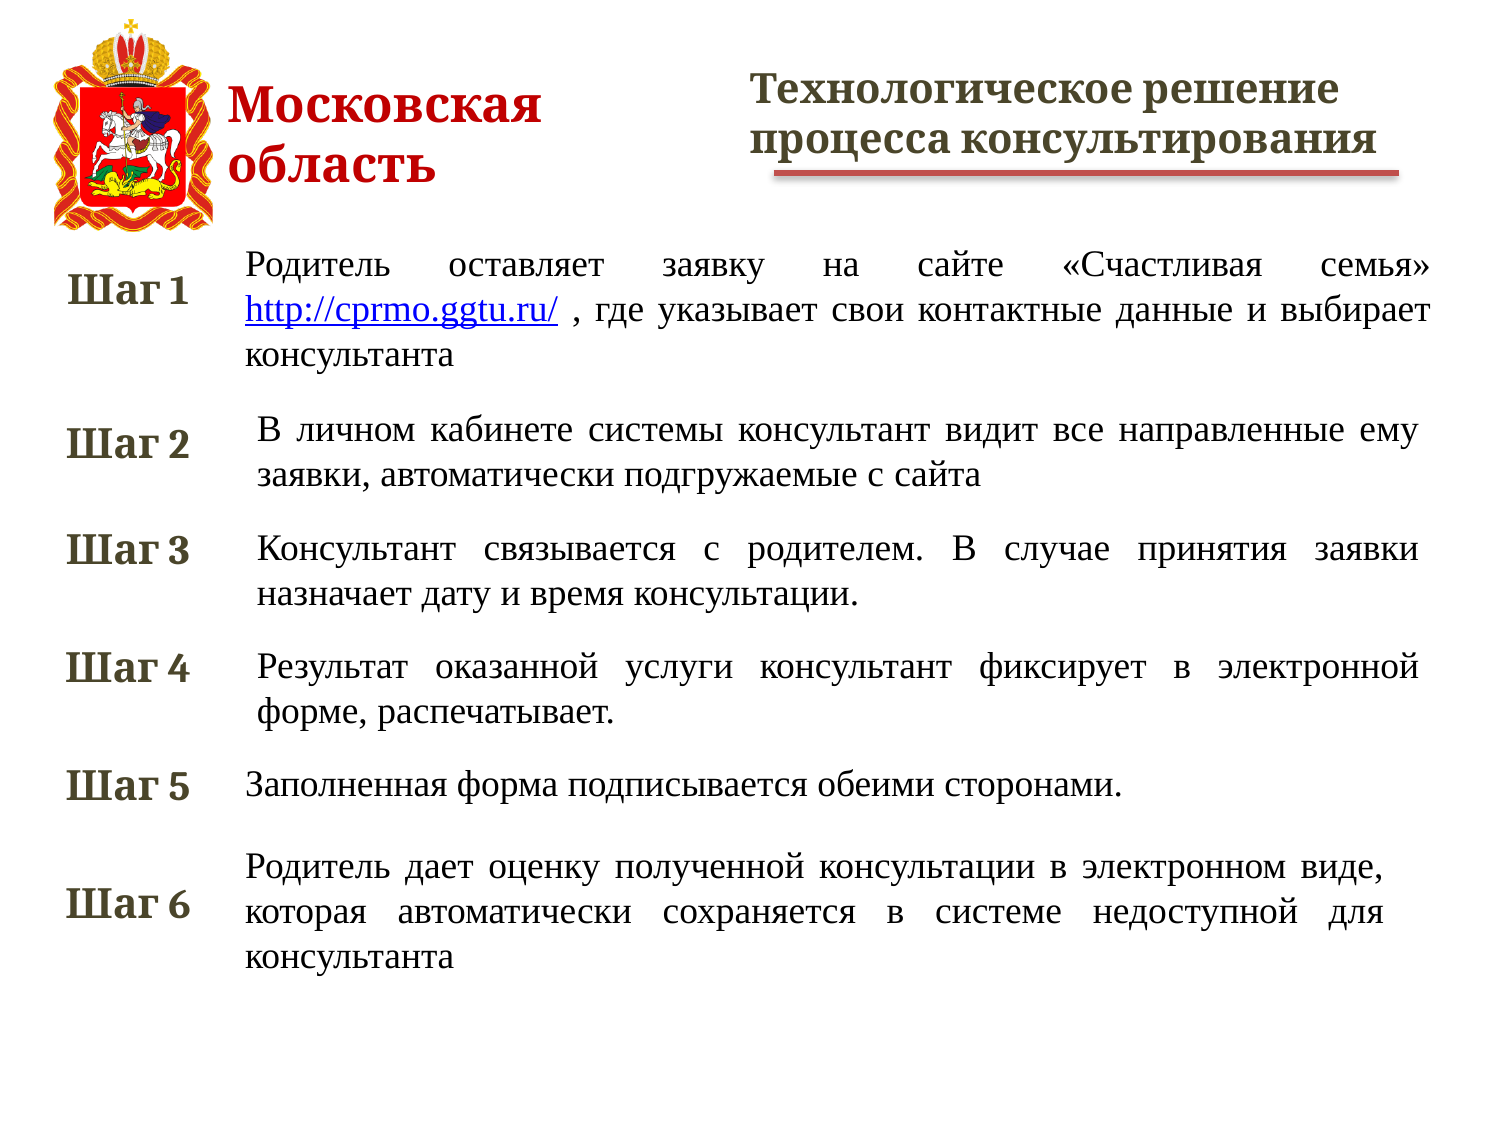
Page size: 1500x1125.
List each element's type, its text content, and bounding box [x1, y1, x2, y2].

text_box Шаг 2 [51, 408, 205, 474]
text_box Родитель дает оценку полученной консультации в электронном виде, которая автоматически сохраняется в системе недоступной для консультанта [230, 834, 1400, 984]
text_box В личном кабинете системы консультант видит все направленные ему заявки, автоматически подгружаемые с сайта [242, 397, 1435, 502]
text_box Результат оказанной услуги консультант фиксирует в электронной форме, распечатывает. [242, 633, 1435, 739]
text_box Шаг 5 [50, 751, 206, 817]
text_box Шаг 3 [51, 515, 205, 580]
text_box Шаг 4 [50, 633, 206, 699]
text_box Родитель оставляет заявку на сайте «Счастливая семья» http://cprmo.ggtu.ru/ , где указывает свои контактные данные и выбирает консультанта [230, 231, 1447, 382]
text_box Шаг 6 [50, 869, 206, 935]
text_box Московская область [217, 68, 575, 198]
text_box Технологическое решение процесса консультирования [734, 54, 1392, 170]
picture [52, 18, 213, 232]
text_box Шаг 1 [52, 255, 204, 321]
text_box Консультант связывается с родителем. В случае принятия заявки назначает дату и время консультации. [242, 515, 1435, 620]
text_box Заполненная форма подписывается обеими сторонами. [230, 751, 1412, 812]
